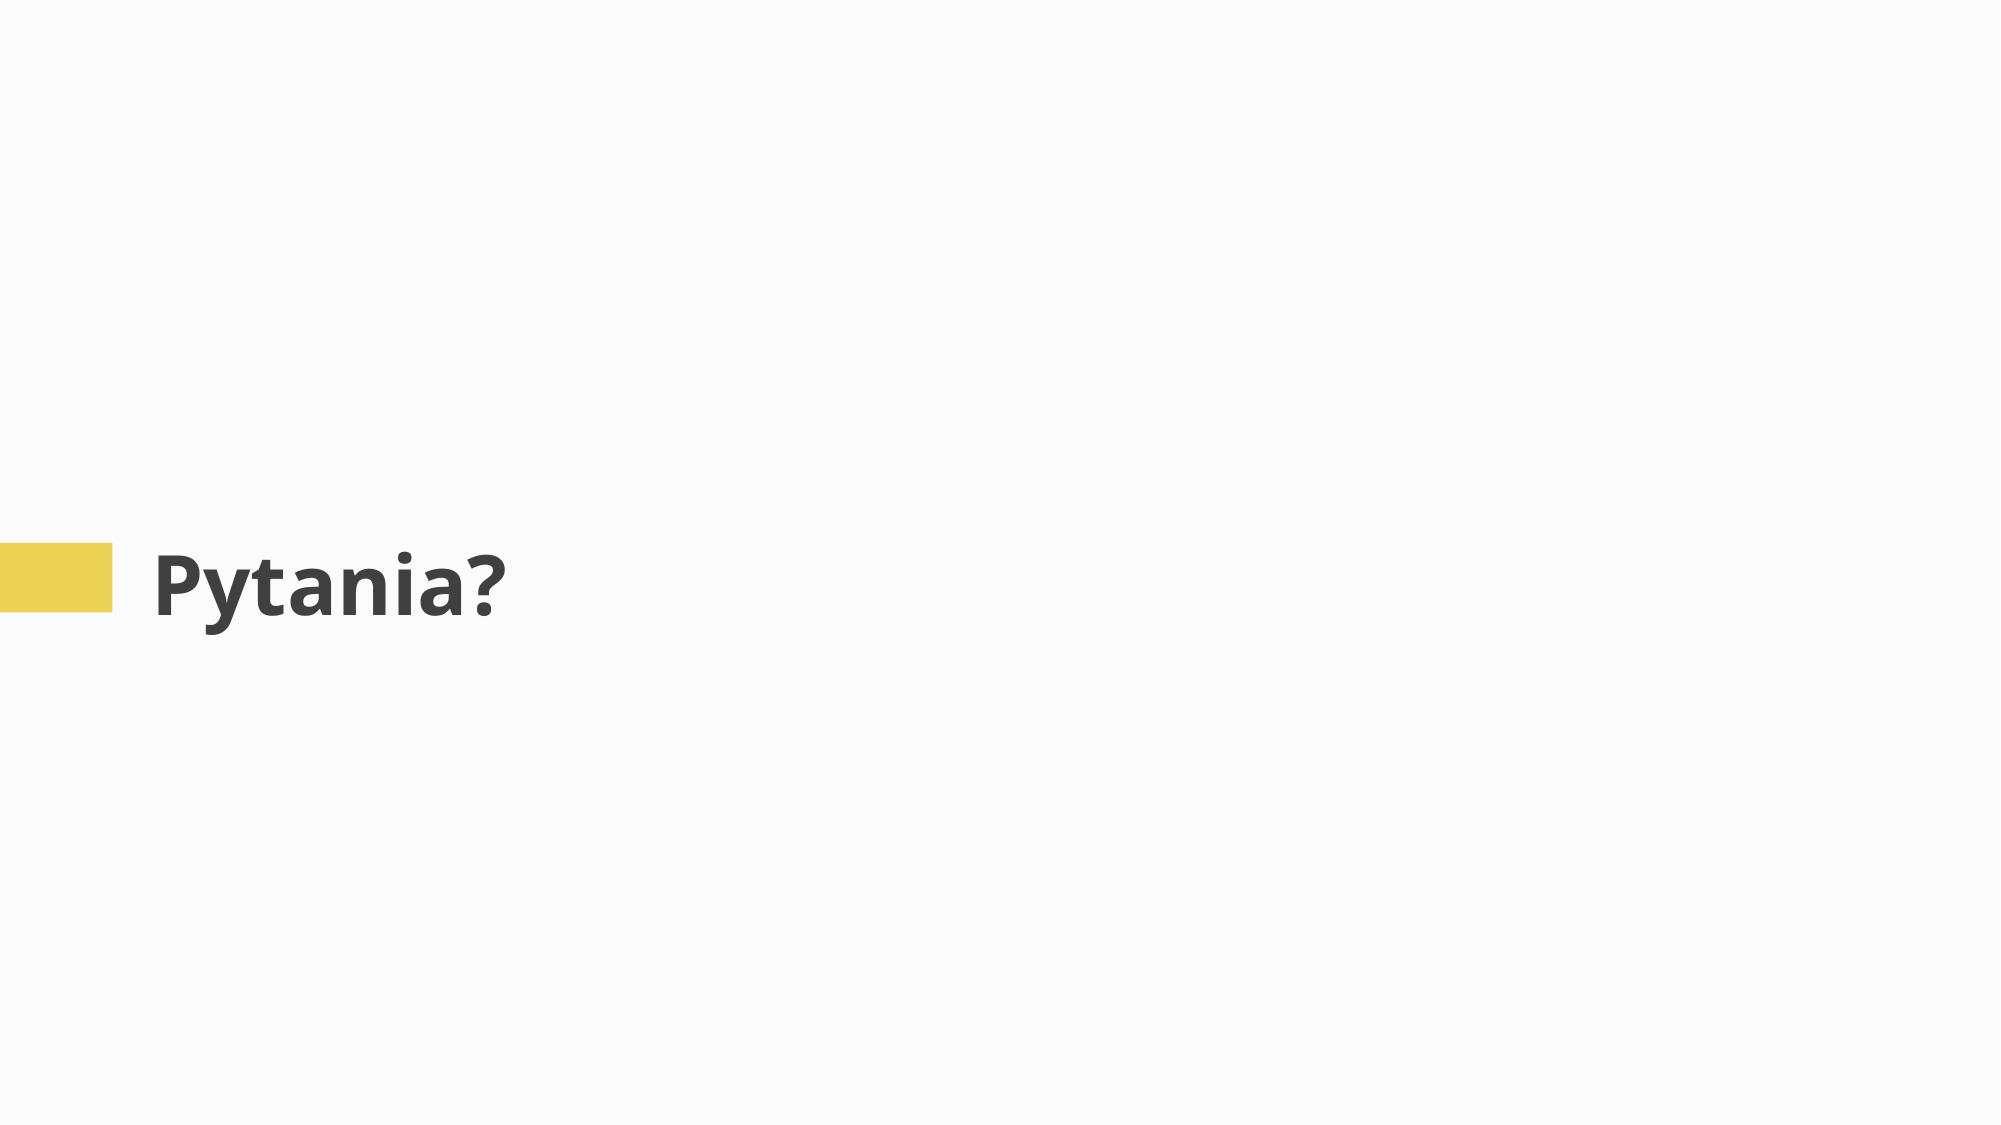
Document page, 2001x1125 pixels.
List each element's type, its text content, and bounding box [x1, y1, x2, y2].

title Pytania? [136, 514, 1862, 882]
